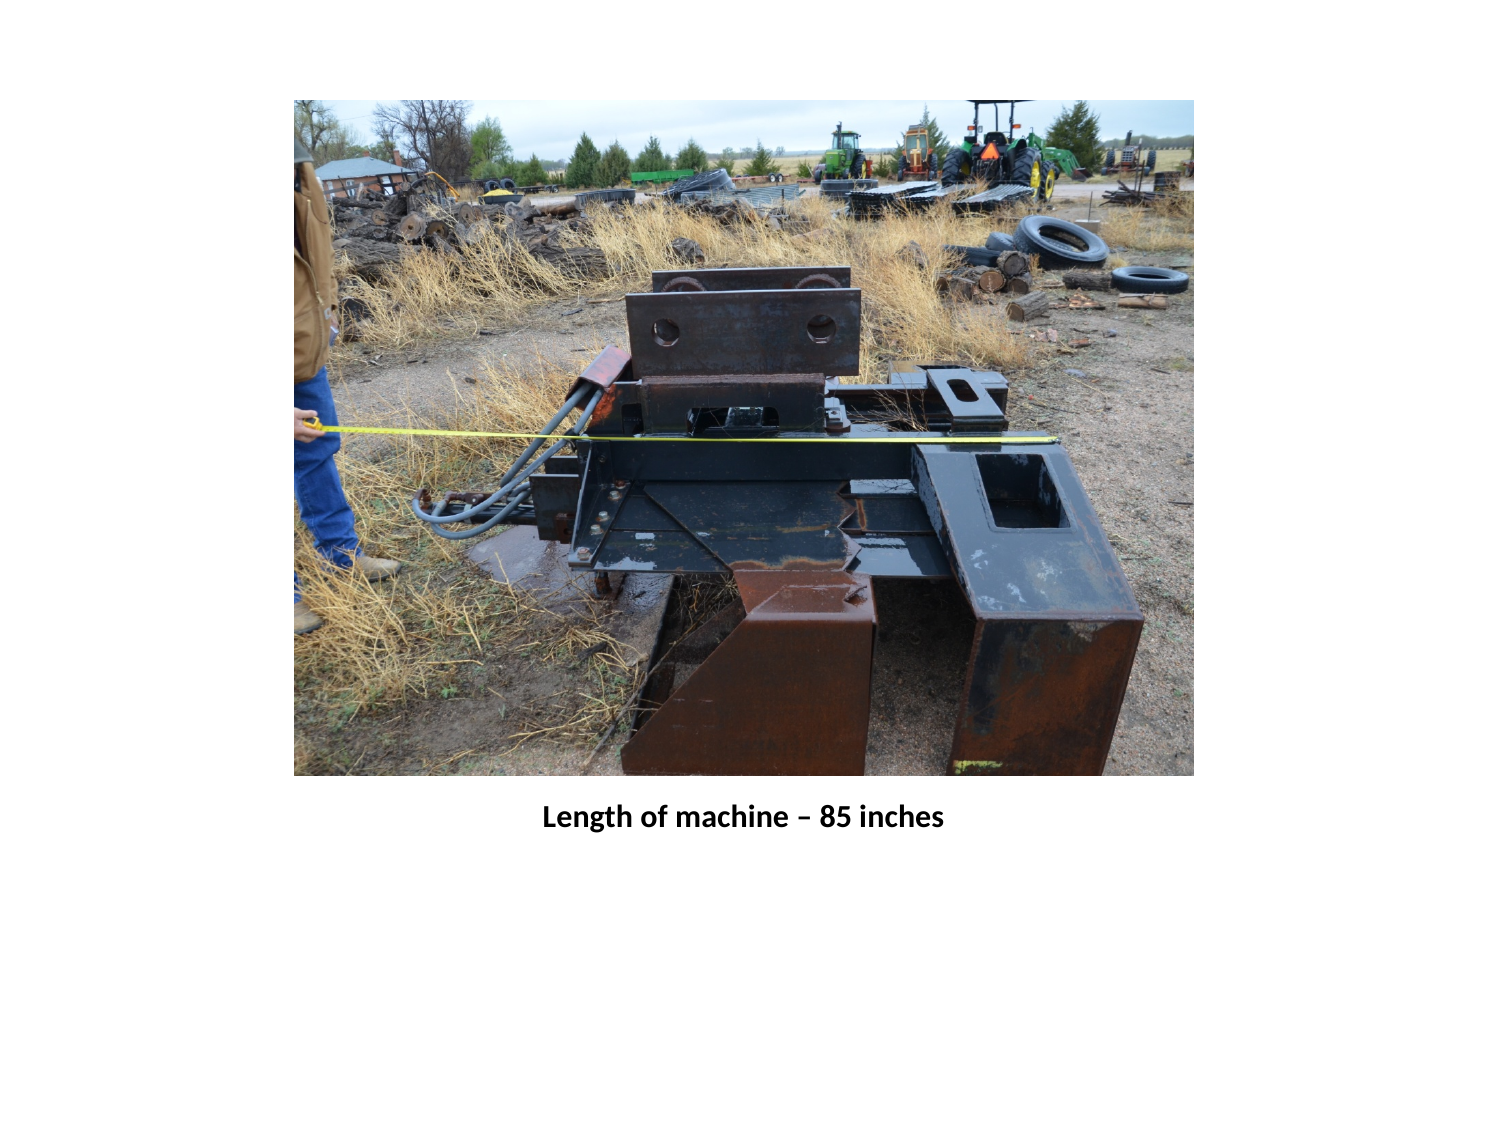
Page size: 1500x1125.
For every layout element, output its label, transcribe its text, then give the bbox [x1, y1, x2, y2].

picture [293, 100, 1195, 776]
title Length of machine – 85 inches [294, 787, 1194, 881]
